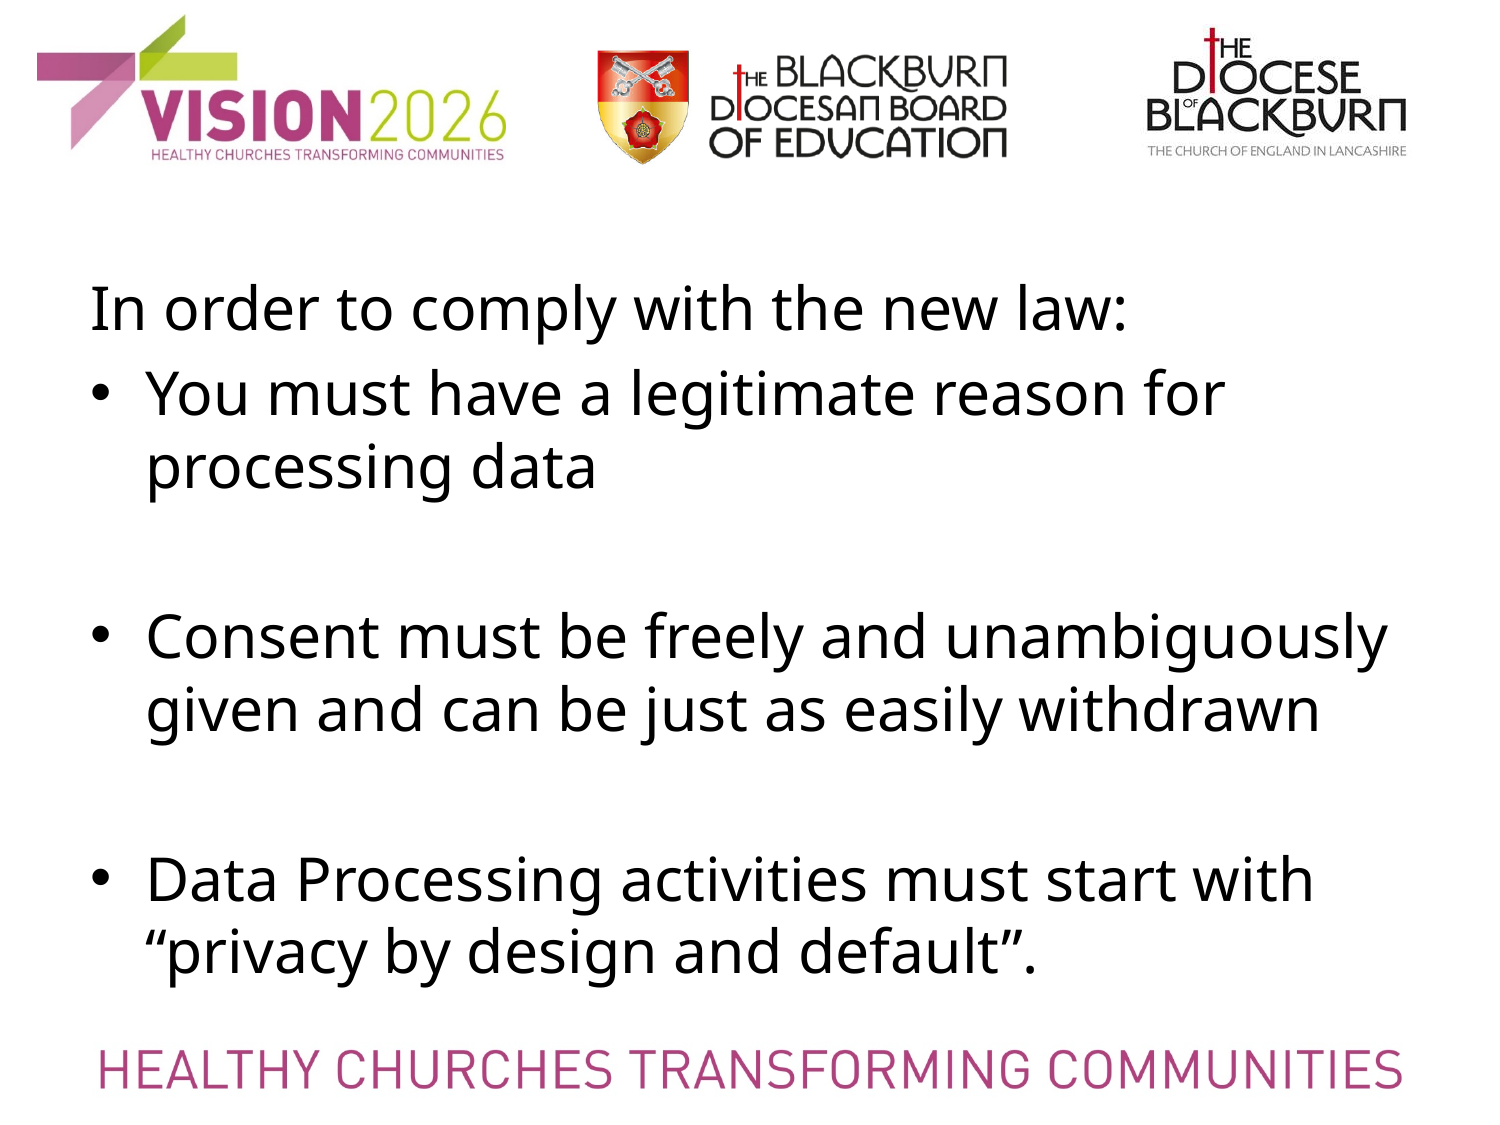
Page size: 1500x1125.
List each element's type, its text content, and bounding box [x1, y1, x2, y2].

picture [584, 24, 1022, 180]
list In order to comply with the new law: You must have a legitimate reason for processing data Consent must be freely and unambiguously given and can be just as easily withdrawn Data Processing activities must start with “privacy by design and default”. [75, 262, 1425, 1005]
picture [60, 1031, 1412, 1104]
picture [37, 14, 506, 169]
picture [1140, 24, 1412, 158]
